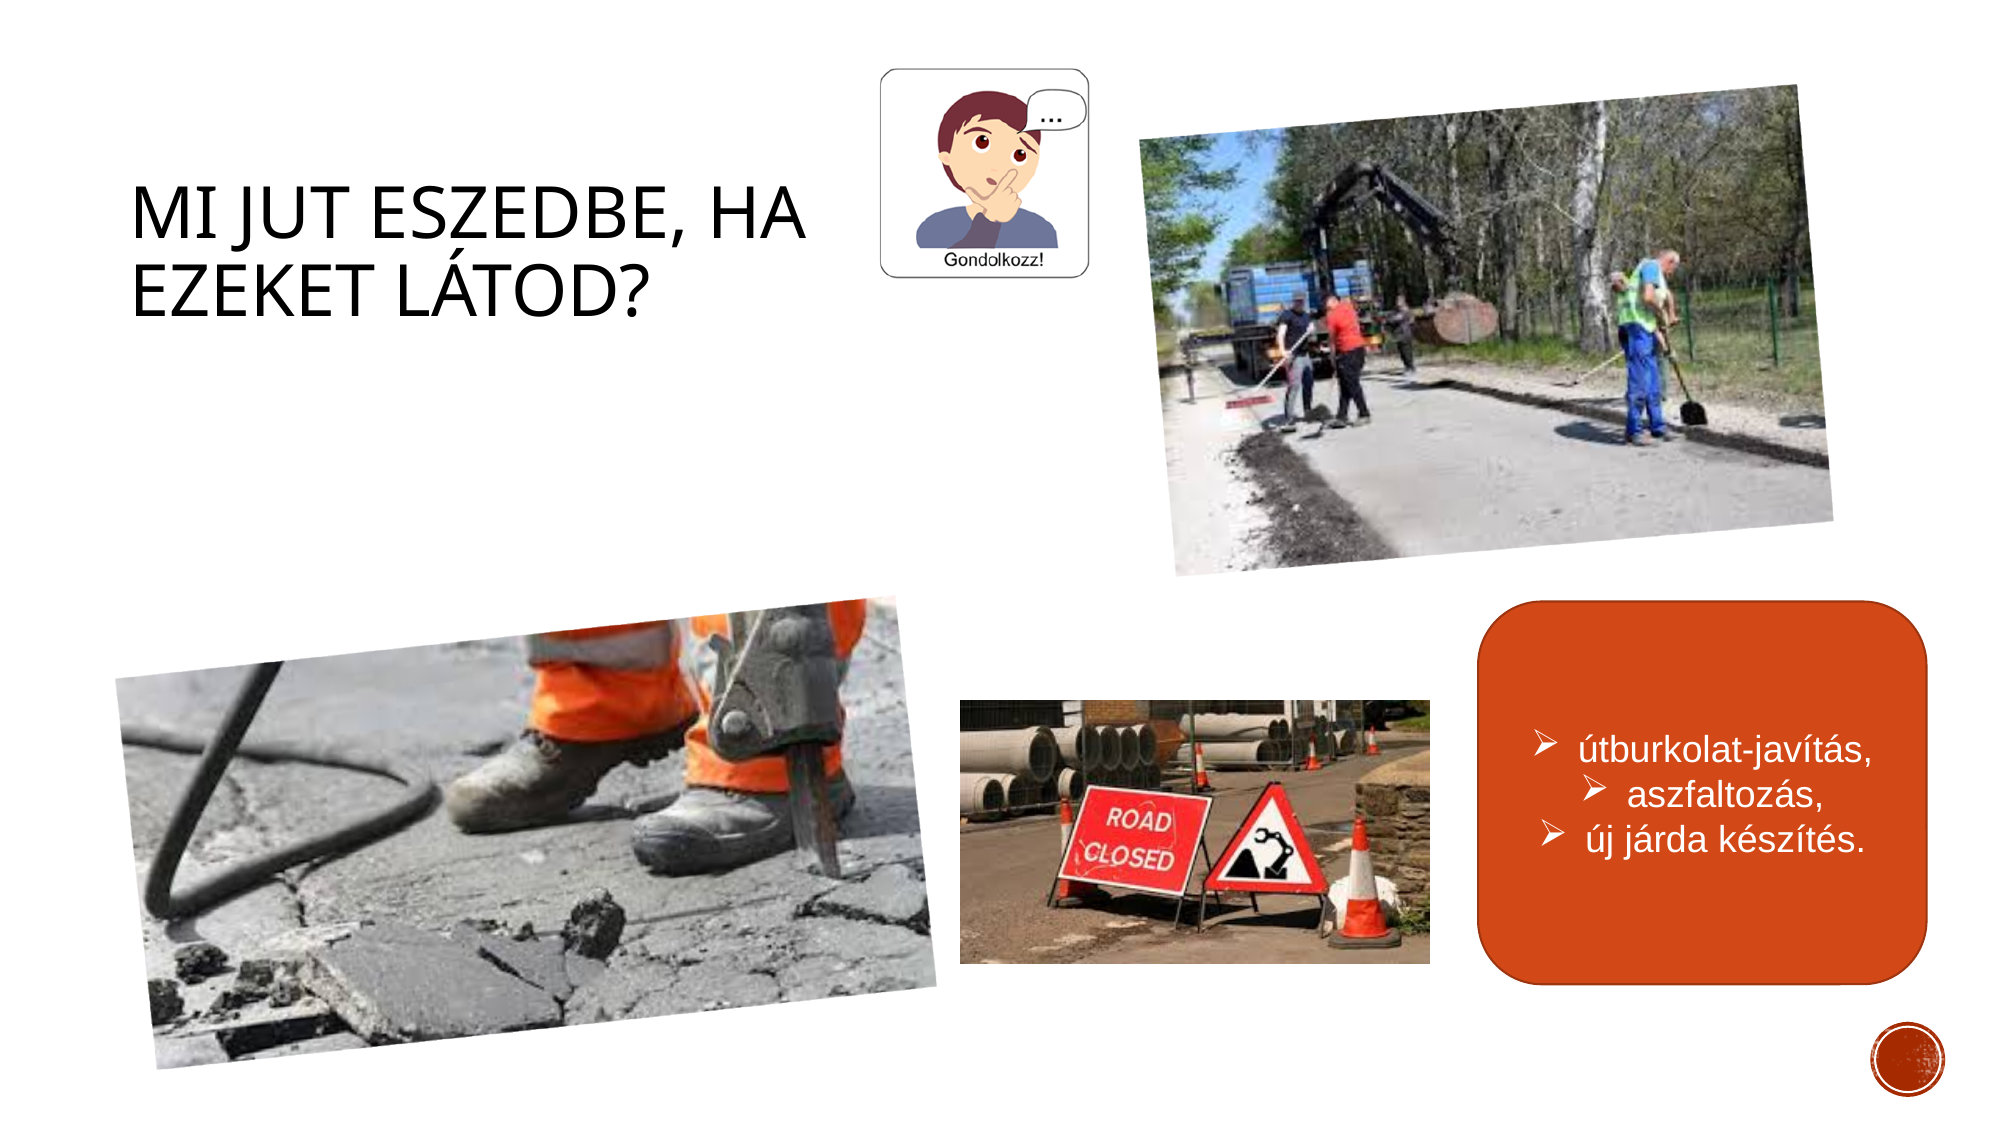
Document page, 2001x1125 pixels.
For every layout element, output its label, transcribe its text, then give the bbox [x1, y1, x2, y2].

picture [1140, 85, 1833, 576]
title Mi jut eszedbe, ha ezeket látod? [114, 145, 832, 364]
picture [871, 60, 1099, 285]
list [963, 704, 1427, 961]
picture [116, 596, 936, 1069]
text_box útburkolat-javítás, aszfaltozás, új járda készítés. [1477, 600, 1928, 986]
